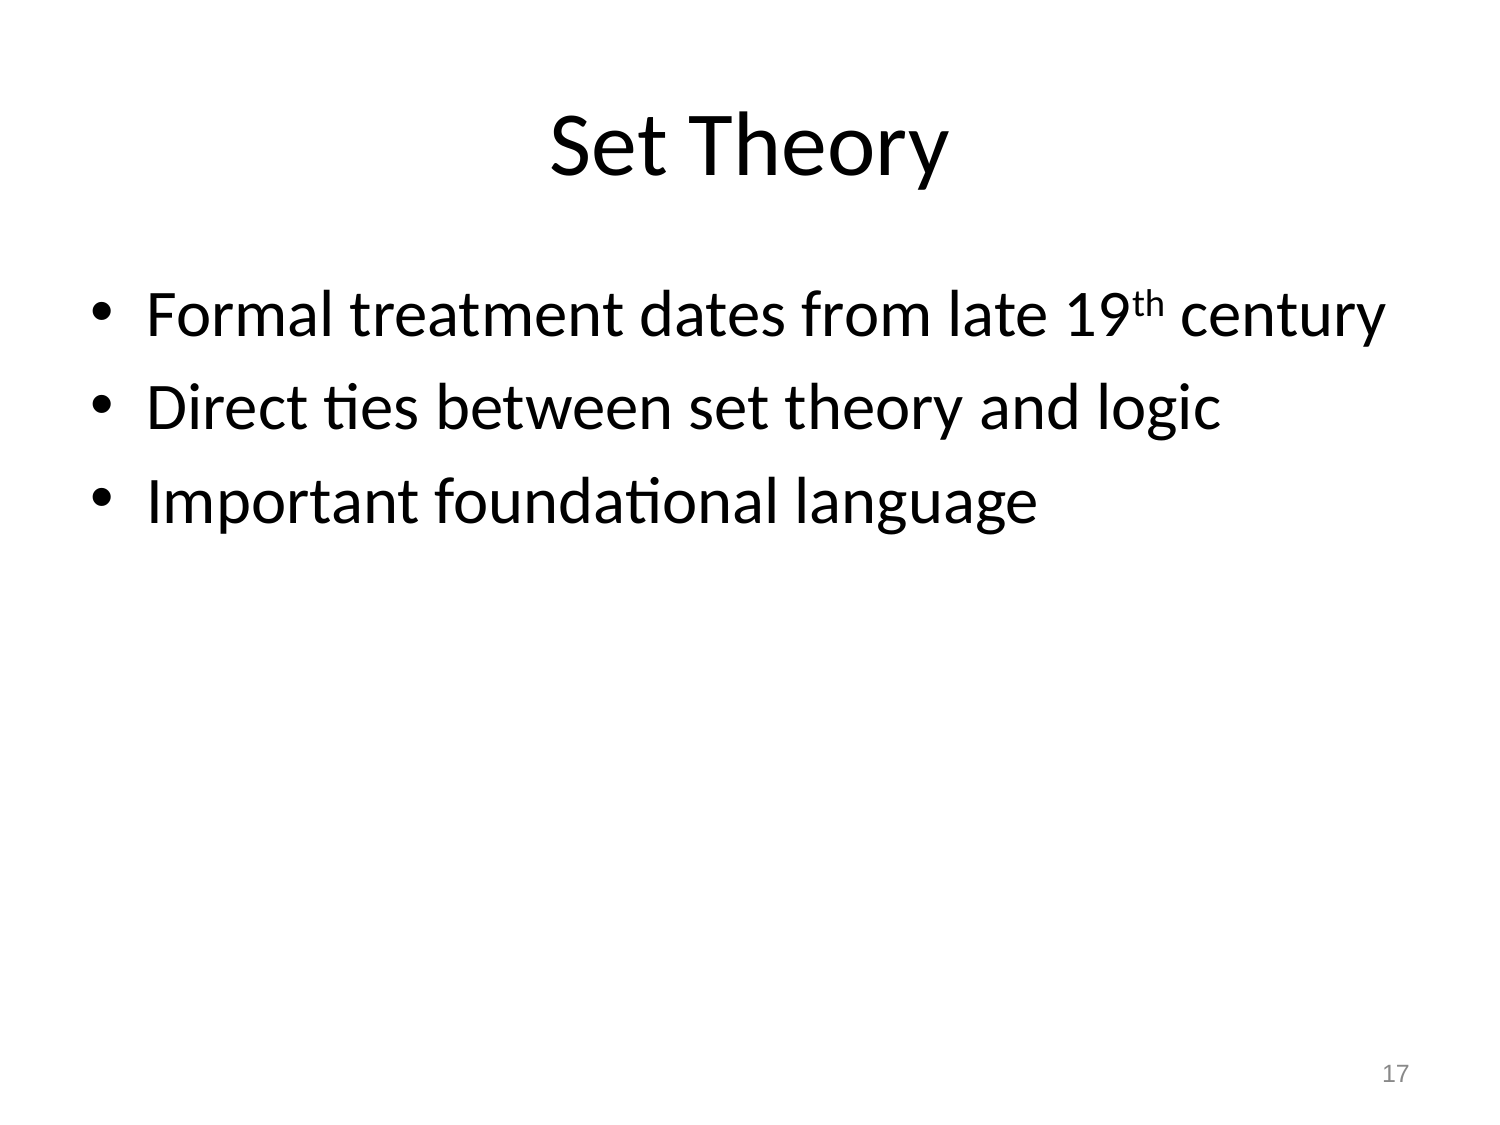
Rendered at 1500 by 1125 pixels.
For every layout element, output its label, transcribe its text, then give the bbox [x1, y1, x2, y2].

slide_number 17 [1074, 1042, 1425, 1103]
list Formal treatment dates from late 19th century Direct ties between set theory and logic Important foundational language [75, 262, 1425, 1005]
title Set Theory [75, 45, 1425, 233]
